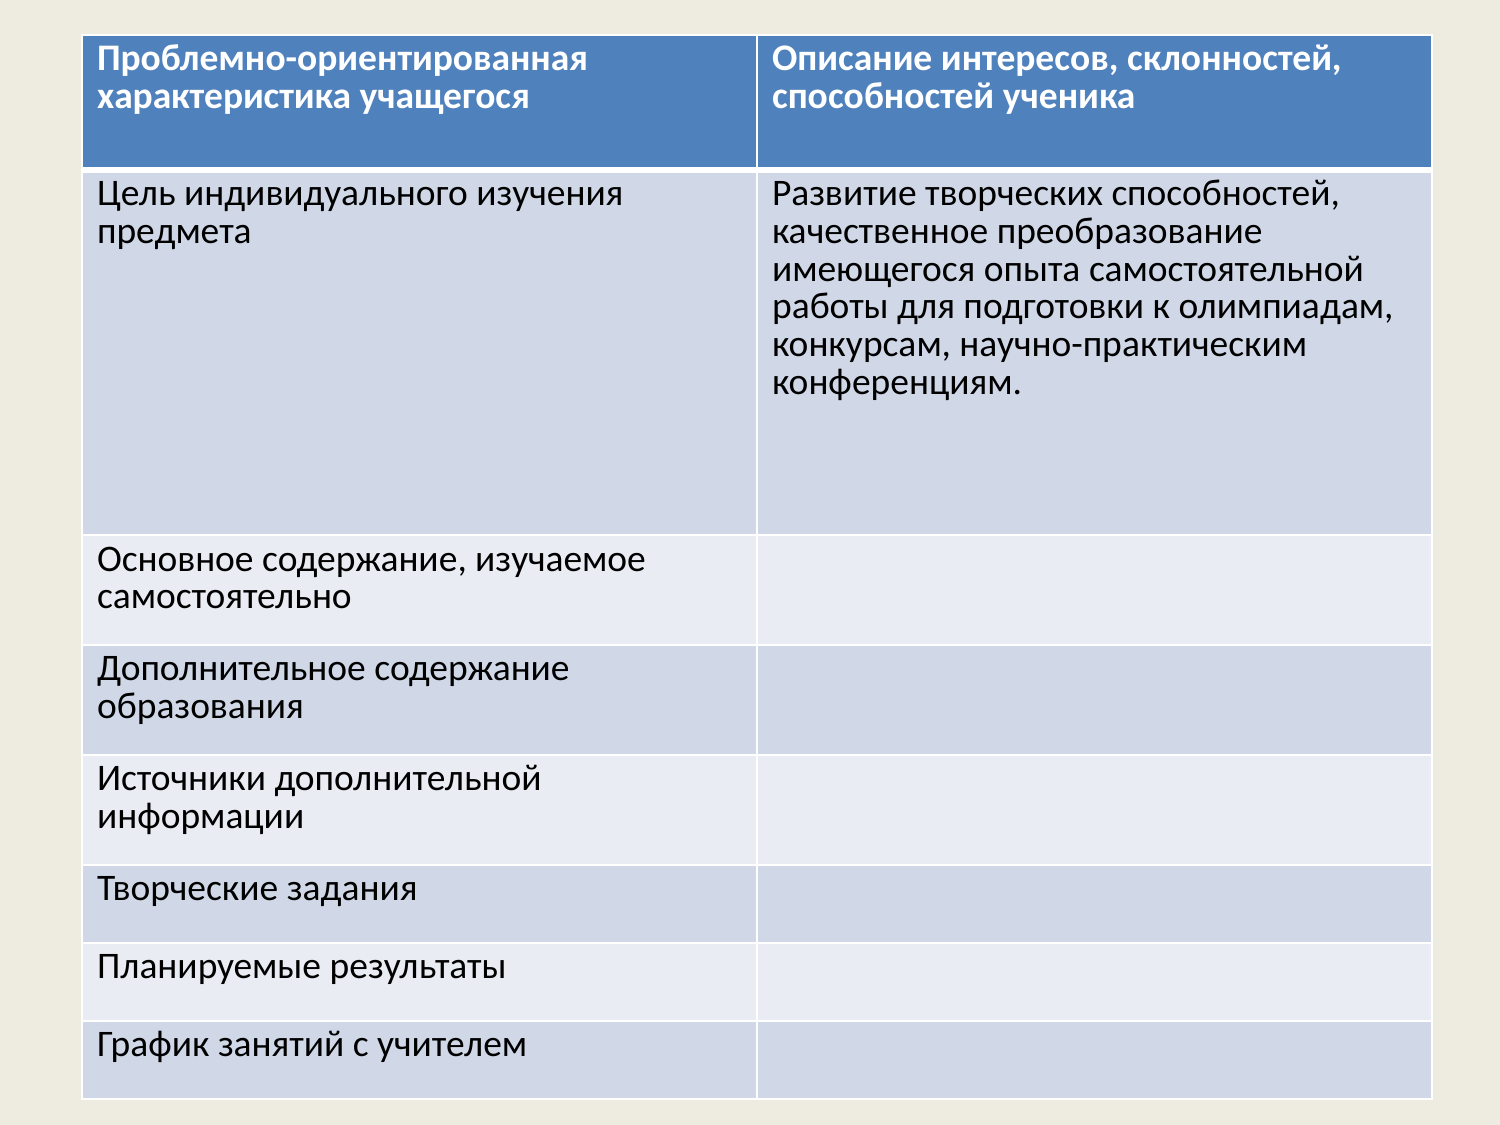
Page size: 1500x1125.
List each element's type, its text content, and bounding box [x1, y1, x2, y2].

table_cell [758, 866, 1431, 942]
table_cell [758, 756, 1431, 864]
table_cell График занятий с учителем [83, 1022, 756, 1098]
table_cell [758, 944, 1431, 1020]
table_cell [758, 1022, 1431, 1098]
table_cell Основное содержание, изучаемое самостоятельно [83, 536, 756, 644]
table_header Проблемно-ориентированная характеристика учащегося [83, 36, 756, 167]
table_header Описание интересов, склонностей, способностей ученика [758, 36, 1431, 167]
table_cell Источники дополнительной информации [83, 756, 756, 864]
table_cell [758, 536, 1431, 644]
table_cell Творческие задания [83, 866, 756, 942]
table_cell Дополнительное содержание образования [83, 646, 756, 754]
table_cell Планируемые результаты [83, 944, 756, 1020]
table_cell Развитие творческих способностей, качественное преобразование имеющегося опыта самостоятельной работы для подготовки к олимпиадам, конкурсам, научно-практическим конференциям. [758, 173, 1431, 534]
table_cell [758, 646, 1431, 754]
table_cell Цель индивидуального изучения предмета [83, 173, 756, 534]
